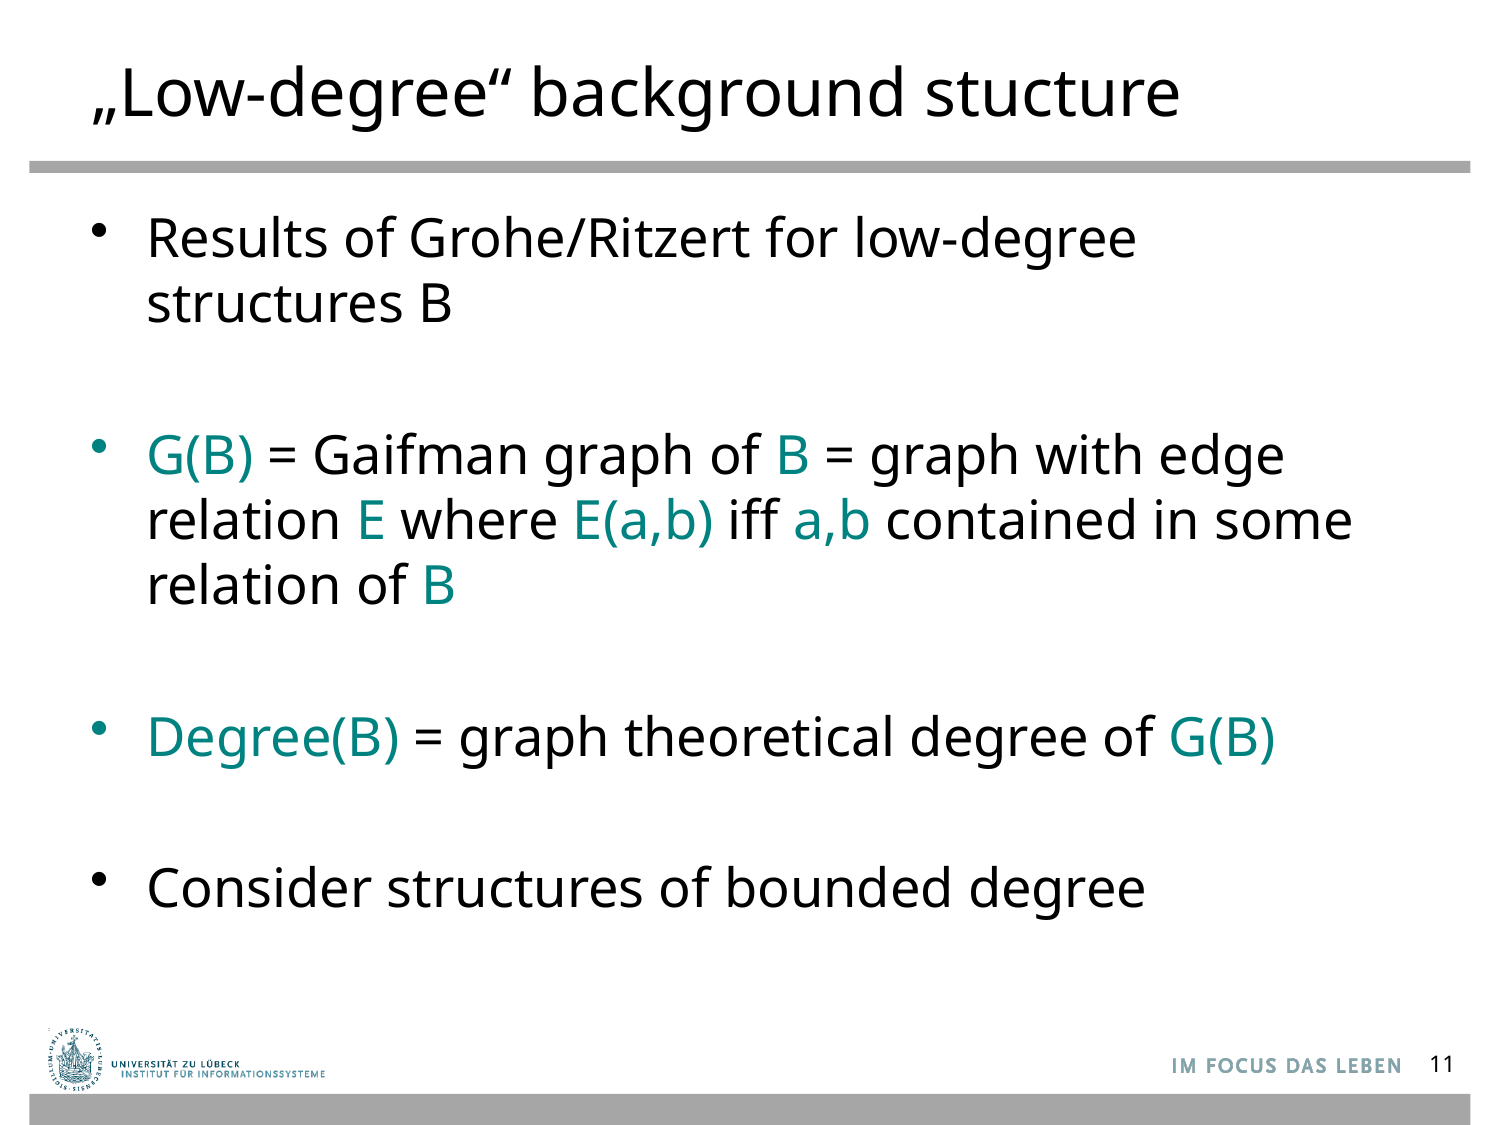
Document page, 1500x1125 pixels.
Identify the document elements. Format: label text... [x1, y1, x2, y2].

picture [1173, 1058, 1305, 1073]
list Results of Grohe/Ritzert for low-degree structures B G(B) = Gaifman graph of B = graph with edge relation E where E(a,b) iff a,b contained in some relation of B Degree(B) = graph theoretical degree of G(B) Consider structures of bounded degree [75, 196, 1425, 1012]
slide_number 11 [1305, 1050, 1471, 1083]
title „Low-degree“ background stucture [76, 42, 1427, 126]
